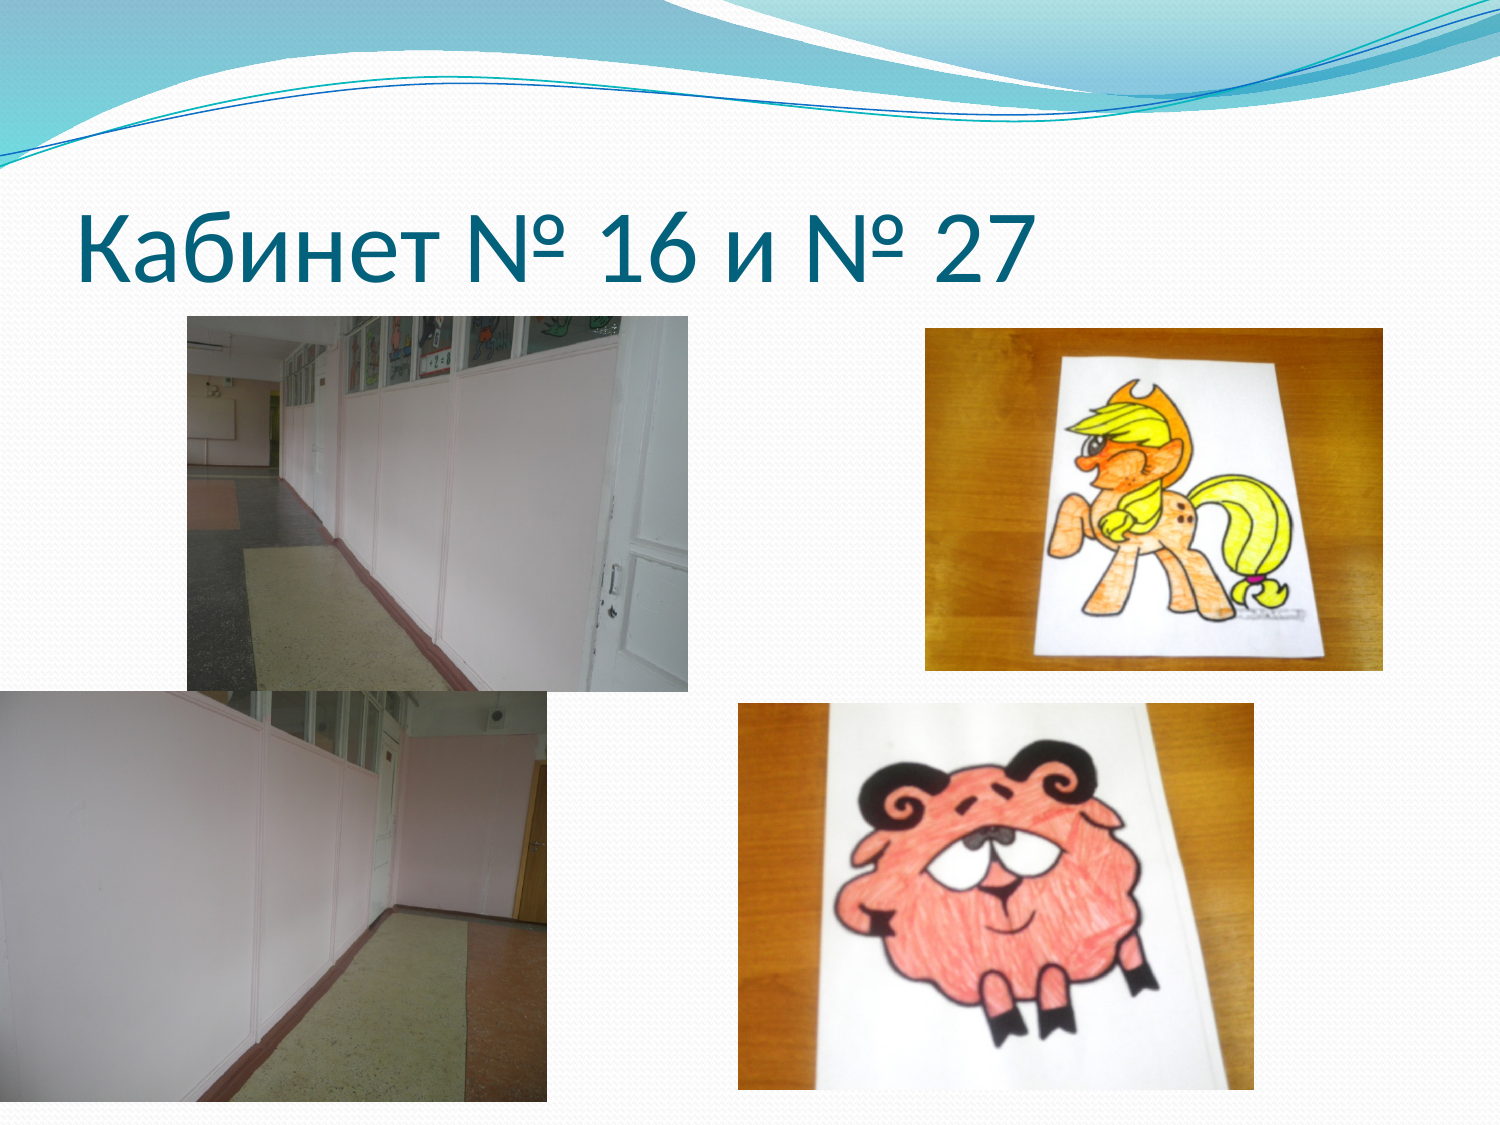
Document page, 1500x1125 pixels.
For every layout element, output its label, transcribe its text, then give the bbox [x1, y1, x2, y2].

title Кабинет № 16 и № 27 [75, 115, 1425, 303]
picture [0, 691, 547, 1102]
picture [738, 702, 1255, 1090]
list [187, 316, 688, 692]
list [925, 327, 1383, 671]
